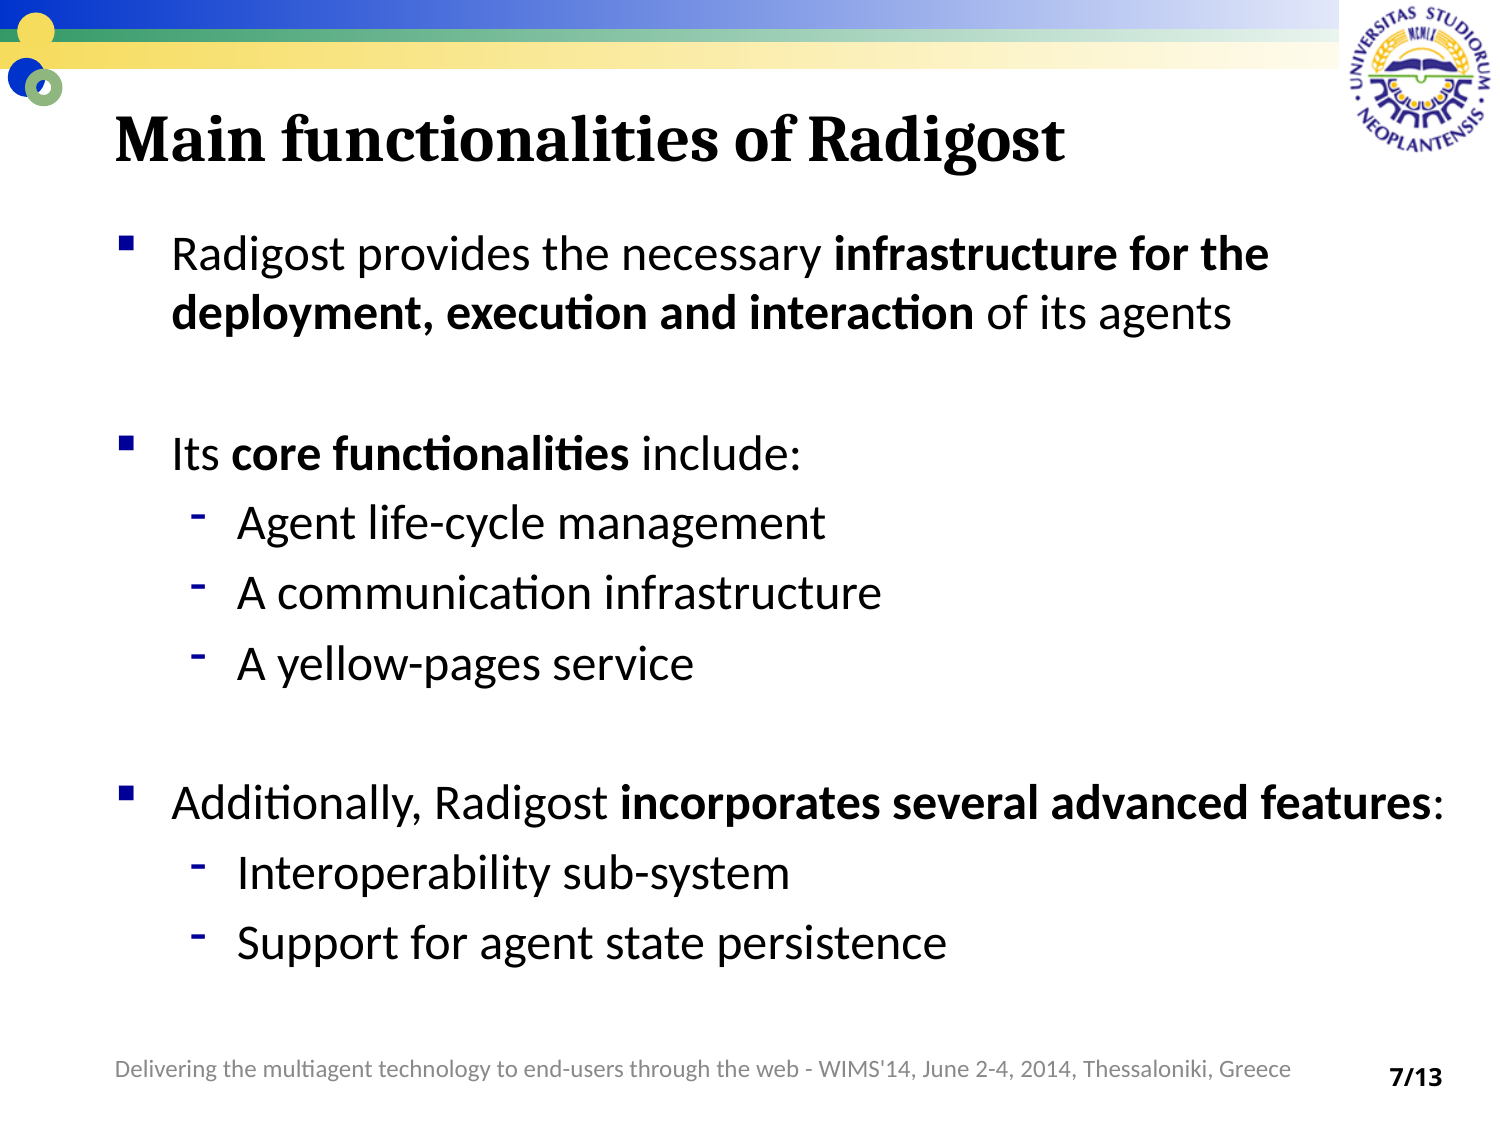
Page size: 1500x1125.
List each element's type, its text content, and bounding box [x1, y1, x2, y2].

footer Delivering the multiagent technology to end-users through the web - WIMS'14, June 2-4, 2014, Thessaloniki, Greece [99, 1037, 1313, 1098]
title Main functionalities of Radigost [99, 87, 1388, 185]
list Radigost provides the necessary infrastructure for the deployment, execution and interaction of its agents Its core functionalities include: Agent life-cycle management A communication infrastructure A yellow-pages service Additionally, Radigost incorporates several advanced features: Interoperability sub-system Support for agent state persistence [99, 212, 1500, 1008]
slide_number 7/13 [1324, 1054, 1458, 1093]
picture [1339, 0, 1500, 161]
